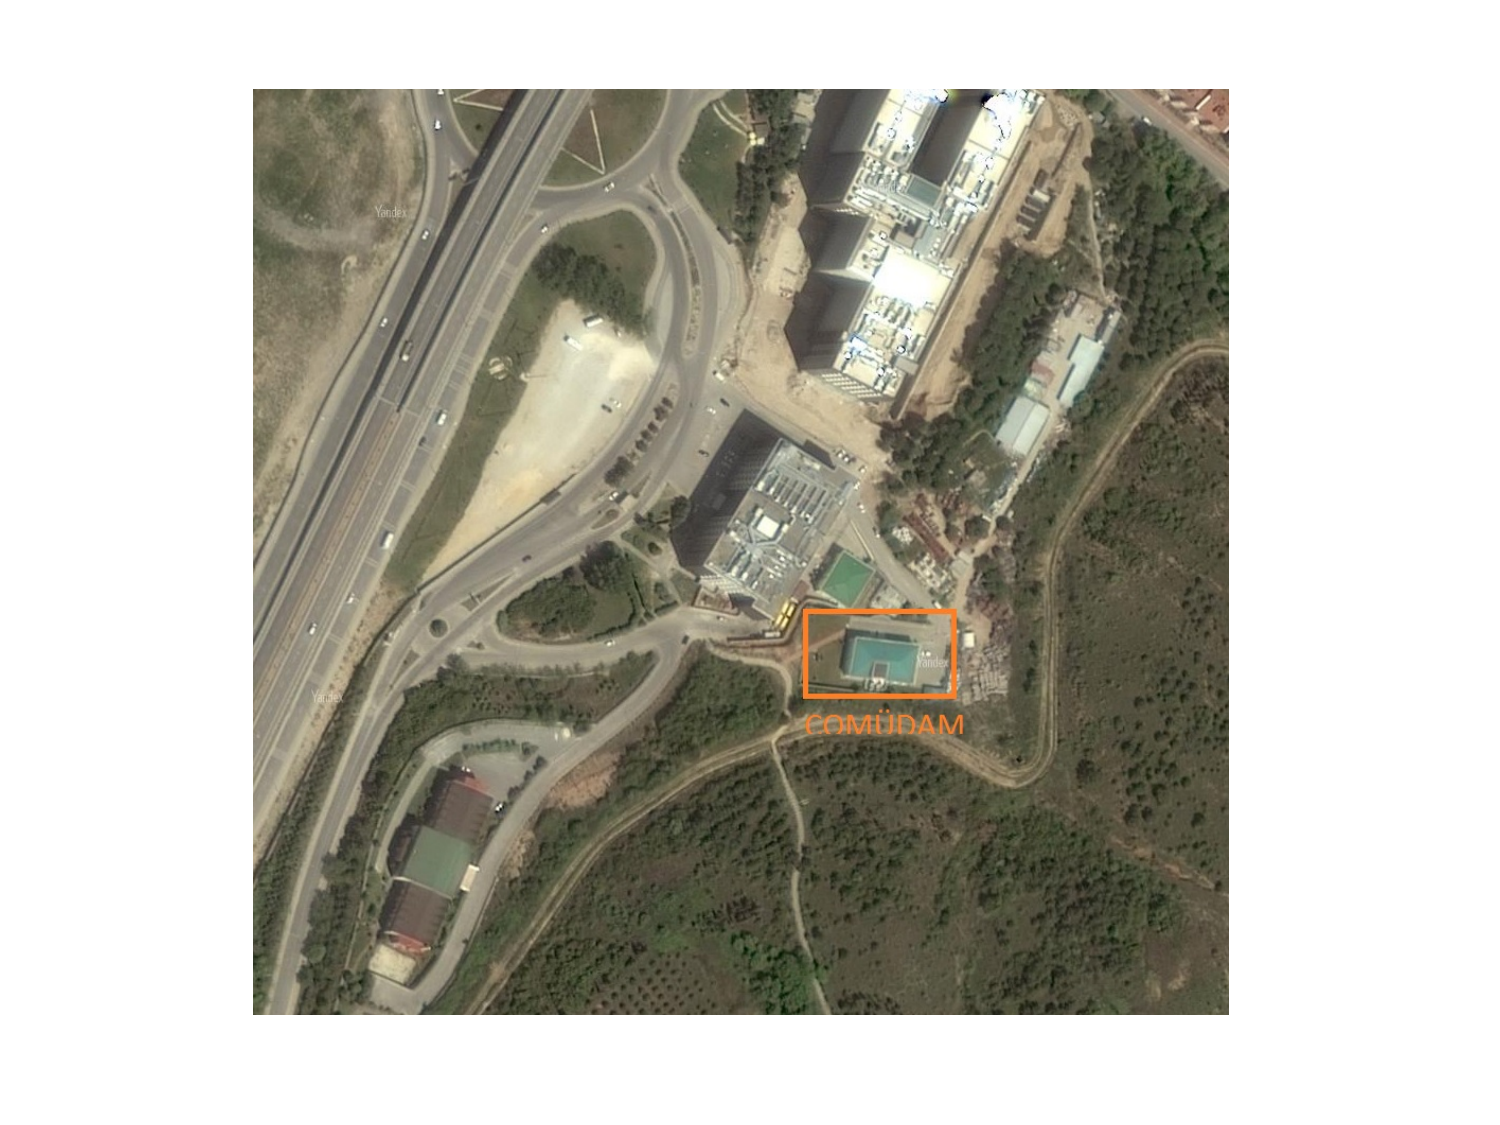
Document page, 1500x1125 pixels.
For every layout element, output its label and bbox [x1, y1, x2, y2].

picture [253, 89, 1230, 1015]
